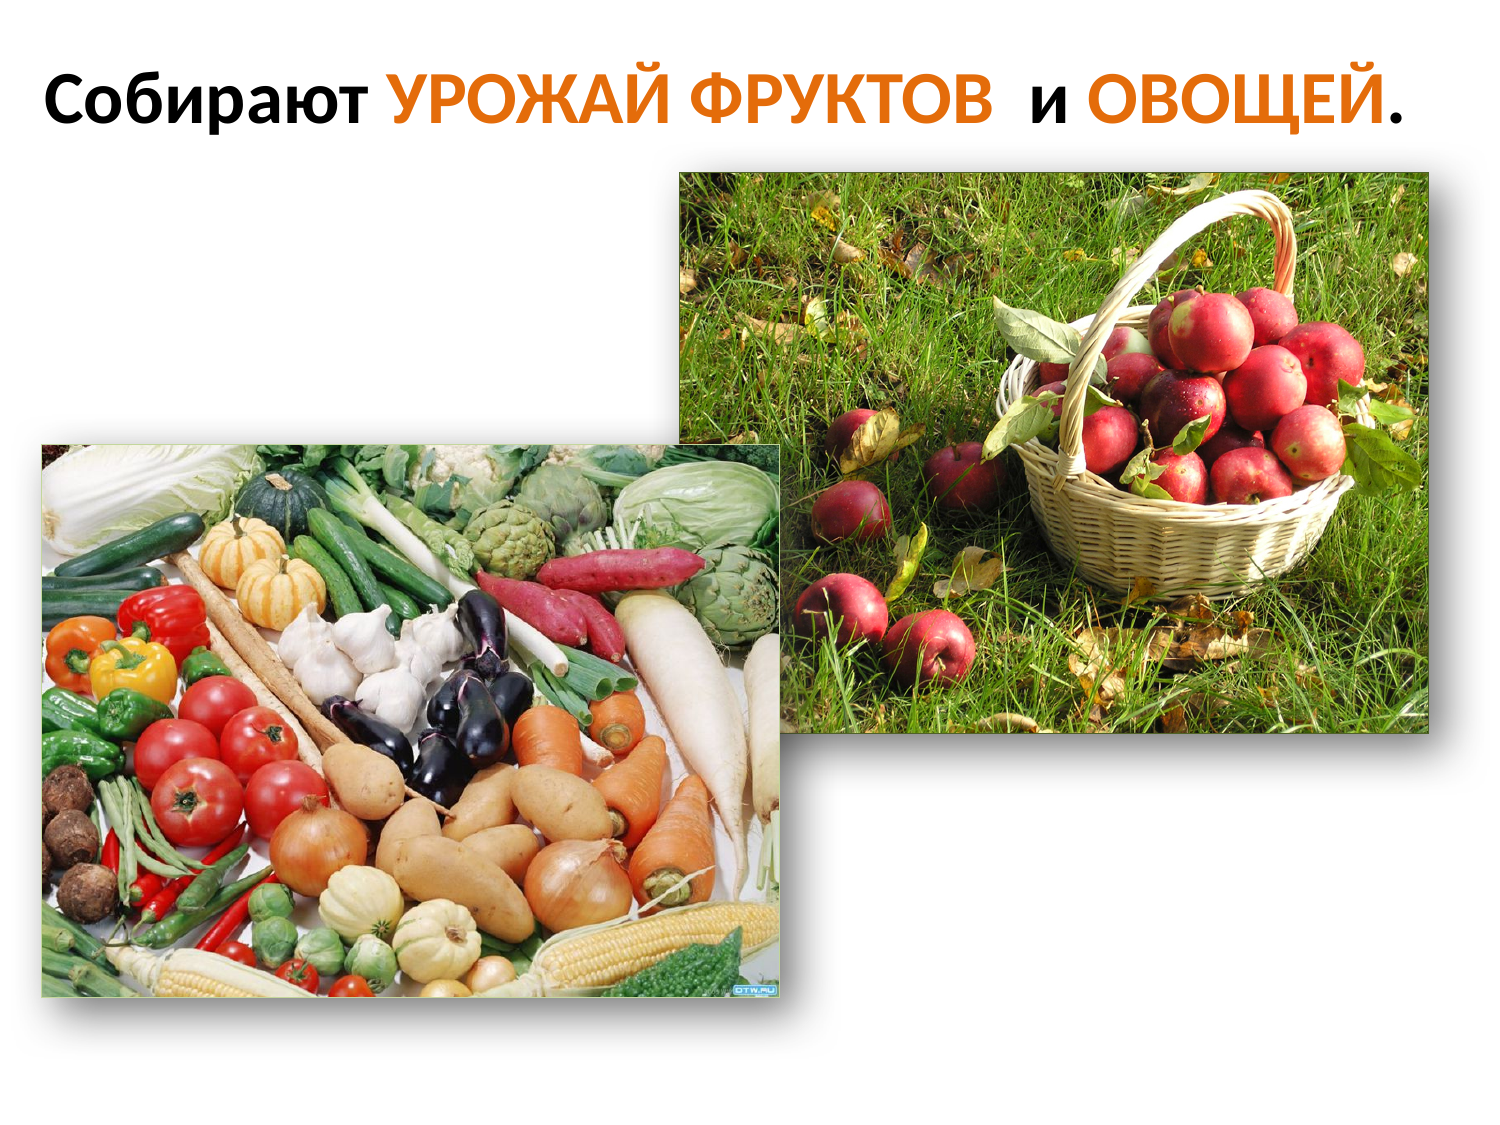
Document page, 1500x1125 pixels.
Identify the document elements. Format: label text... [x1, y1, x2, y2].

title Собирают УРОЖАЙ ФРУКТОВ и ОВОЩЕЙ. [29, 0, 1455, 188]
picture [40, 172, 1430, 999]
